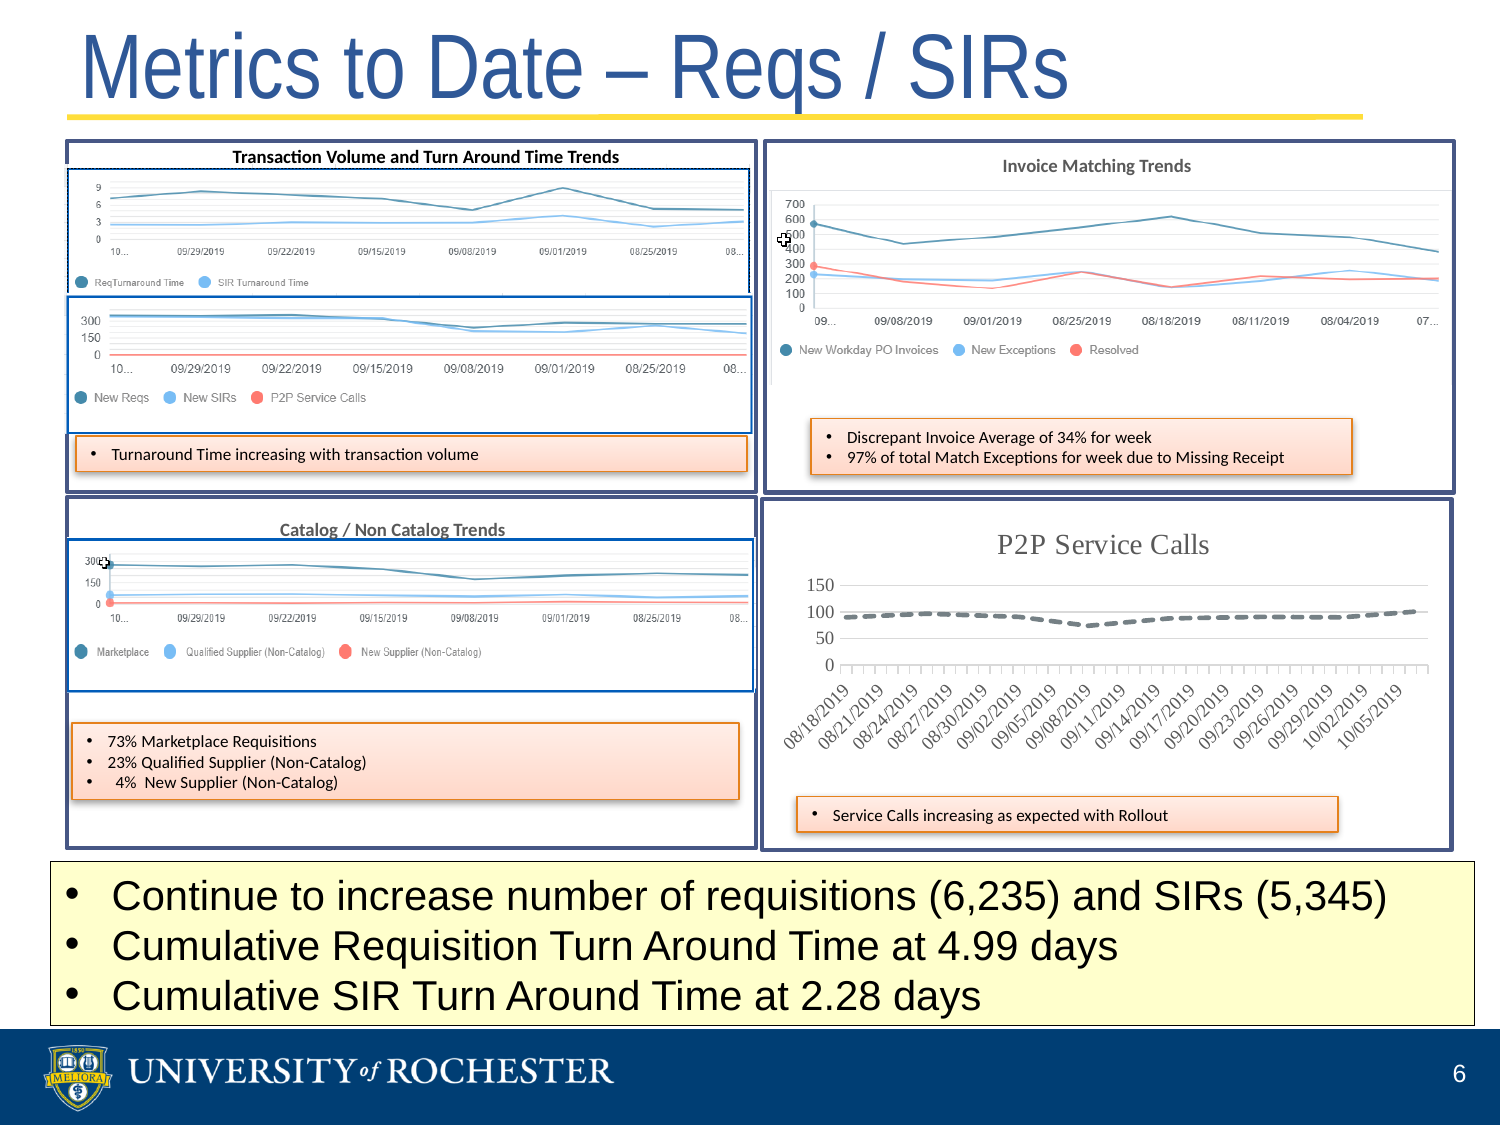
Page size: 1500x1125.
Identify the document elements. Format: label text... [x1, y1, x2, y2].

text_box [65, 433, 758, 494]
text_box [65, 495, 758, 537]
picture [67, 537, 756, 693]
picture [64, 164, 753, 434]
text_box Continue to increase number of requisitions (6,235) and SIRs (5,345) Cumulative Requisition Turn Around Time at 4.99 days Cumulative SIR Turn Around Time at 2.28 days [50, 861, 1475, 1026]
text_box 73% Marketplace Requisitions 23% Qualified Supplier (Non-Catalog) 4% New Supplier (Non-Catalog) [71, 722, 740, 800]
text_box Turnaround Time increasing with transaction volume [75, 443, 748, 472]
text_box Transaction Volume and Turn Around Time Trends [112, 137, 740, 163]
text_box [65, 700, 758, 850]
chart [764, 506, 1442, 761]
text_box [65, 139, 112, 163]
text_box 6 [1437, 1050, 1482, 1095]
picture [0, 1029, 1500, 1125]
text_box Metrics to Date – Reqs / SIRs [65, 0, 1108, 118]
text_box [740, 139, 758, 299]
text_box [760, 497, 1454, 852]
text_box Catalog / Non Catalog Trends [265, 510, 521, 535]
text_box Invoice Matching Trends [987, 146, 1207, 184]
picture [769, 190, 1452, 386]
text_box [763, 139, 1456, 495]
